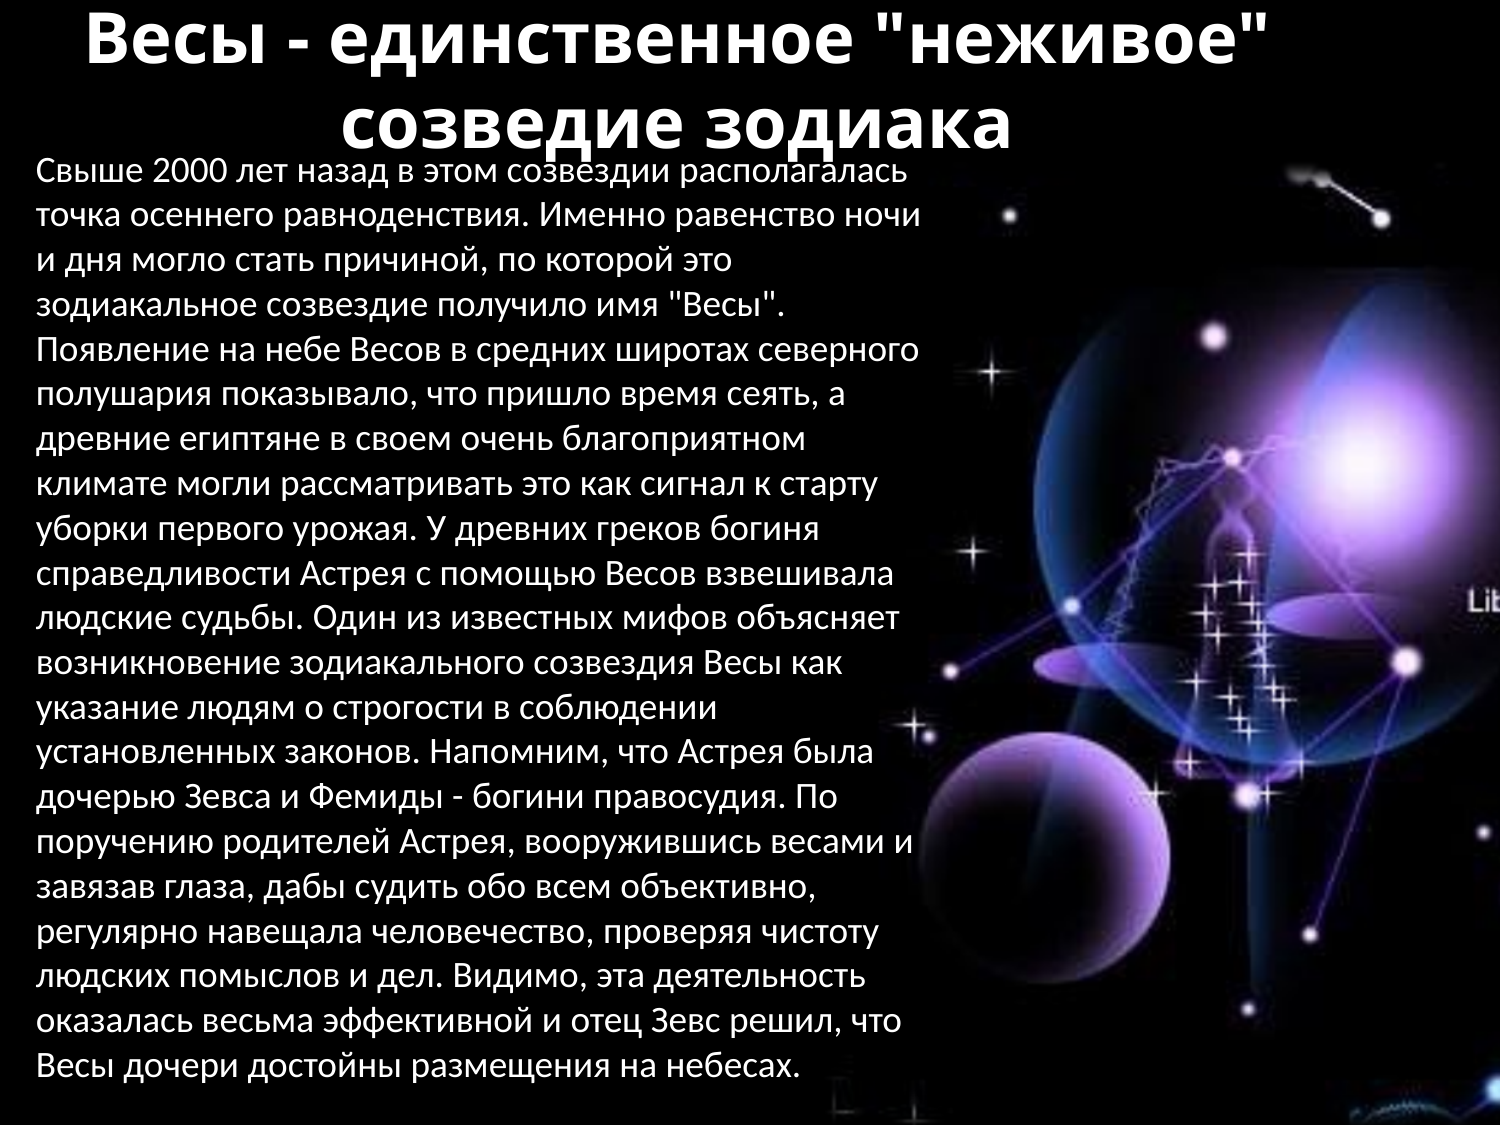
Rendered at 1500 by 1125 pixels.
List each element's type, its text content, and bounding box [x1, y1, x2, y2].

title Весы - единственное "неживое" созведие зодиака [2, 0, 1353, 159]
list Свыше 2000 лет назад в этом созвездии располагалась точка осеннего равноденствия. Именно равенство ночи и дня могло стать причиной, по которой это зодиакальное созвездие получило имя "Весы". Появление на небе Весов в средних широтах северного полушария показывало, что пришло время сеять, а древние египтяне в своем очень благоприятном климате могли рассматривать это как сигнал к старту уборки первого урожая. У древних греков богиня справедливости Астрея с помощью Весов взвешивала людские судьбы. Один из известных мифов объясняет возникновение зодиакального созвездия Весы как указание людям о строгости в соблюдении установленных законов. Напомним, что Астрея была дочерью Зевса и Фемиды - богини правосудия. По поручению родителей Астрея, вооружившись весами и завязав глаза, дабы судить обо всем объективно, регулярно навещала человечество, проверяя чистоту людских помыслов и дел. Видимо, эта деятельность оказалась весьма эффективной и отец Зевс решил, что Весы дочери достойны размещения на небесах. [0, 137, 951, 1125]
picture [823, 160, 1500, 1125]
